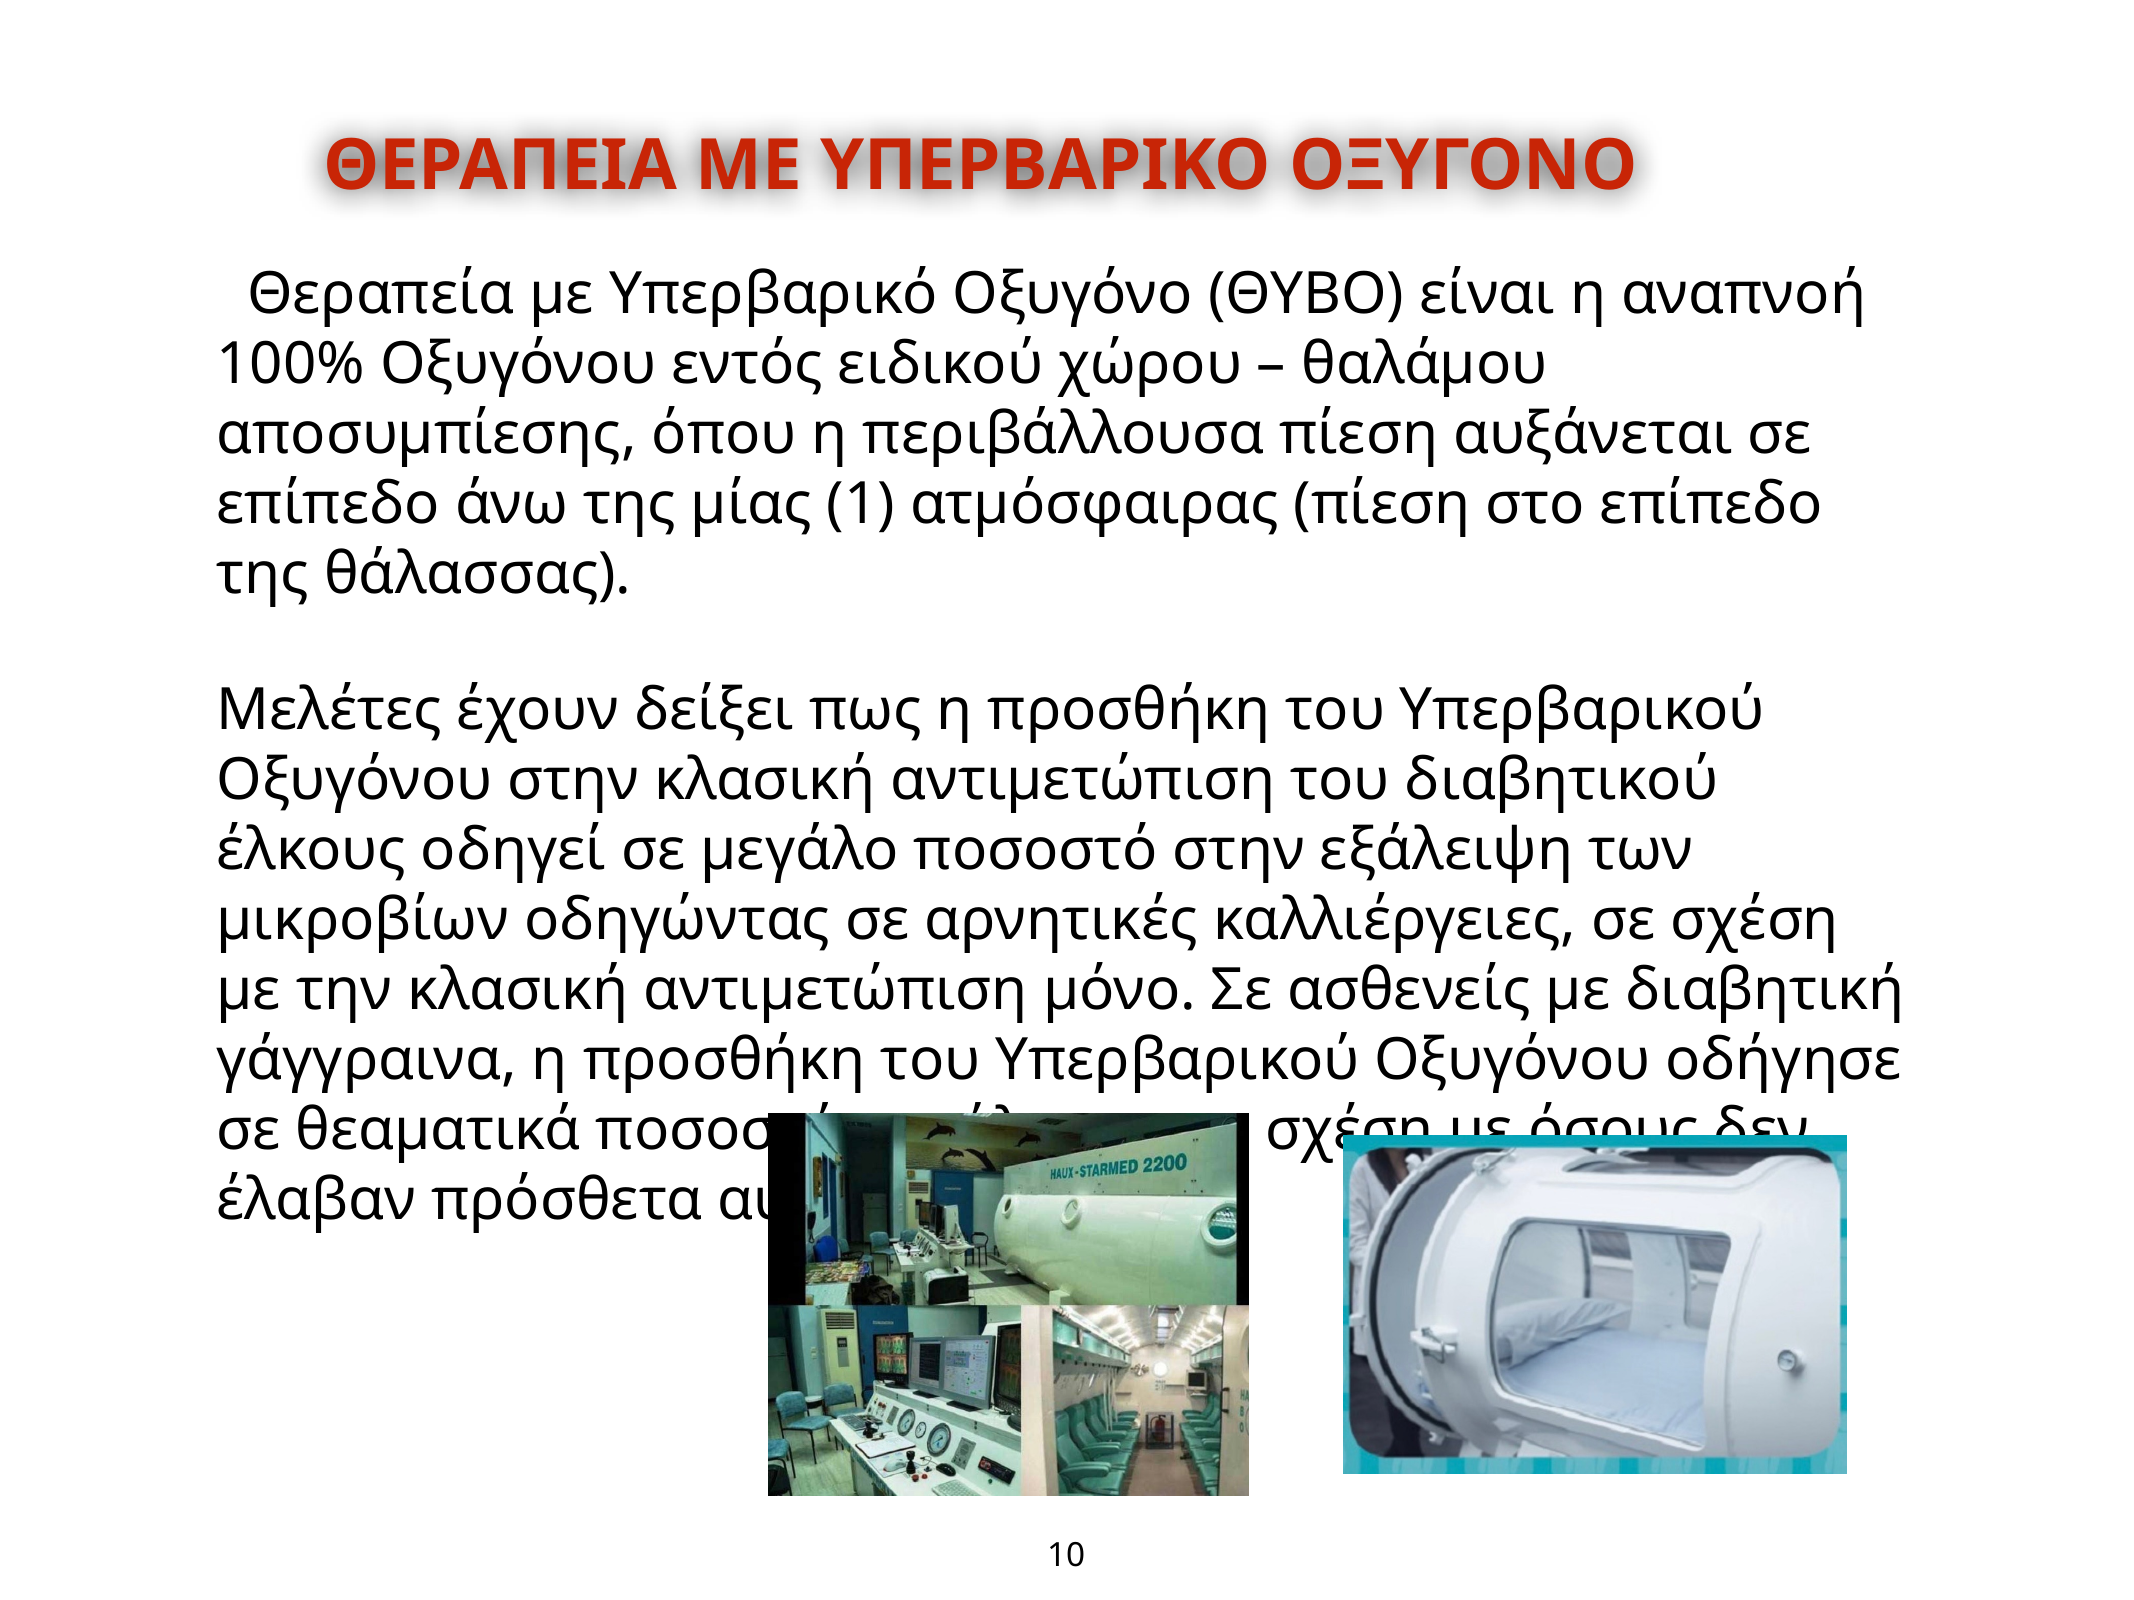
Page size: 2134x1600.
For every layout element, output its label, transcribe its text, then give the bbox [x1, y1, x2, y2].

picture [768, 1113, 1249, 1497]
subtitle Θεραπεία με Υπερβαρικό Οξυγόνο (ΘΥΒΟ) είναι η αναπνοή 100% Οξυγόνου εντός ειδικού χώρου – θαλάμου αποσυμπίεσης, όπου η περιβάλλουσα πίεση αυξάνεται σε επίπεδο άνω της μίας (1) ατμόσφαιρας (πίεση στο επίπεδο της θάλασσας). Μελέτες έχουν δείξει πως η προσθήκη του Υπερβαρικού Οξυγόνου στην κλασική αντιμετώπιση του διαβητικού έλκους οδηγεί σε μεγάλο ποσοστό στην εξάλειψη των μικροβίων οδηγώντας σε αρνητικές καλλιέργειες, σε σχέση με την κλασική αντιμετώπιση μόνο. Σε ασθενείς με διαβητική γάγγραινα, η προσθήκη του Υπερβαρικού Οξυγόνου οδήγησε σε θεαματικά ποσοστά επούλωσης σε σχέση με όσους δεν έλαβαν πρόσθετα αυτή τη θεραπεία. [207, 245, 1926, 1498]
slide_number 10 [1037, 1524, 1095, 1579]
title ΘΕΡΑΠΕΙΑ ΜΕ ΥΠΕΡΒΑΡΙΚΟ ΟΞΥΓΟΝΟ [121, 89, 1840, 214]
picture [1342, 1135, 1847, 1474]
